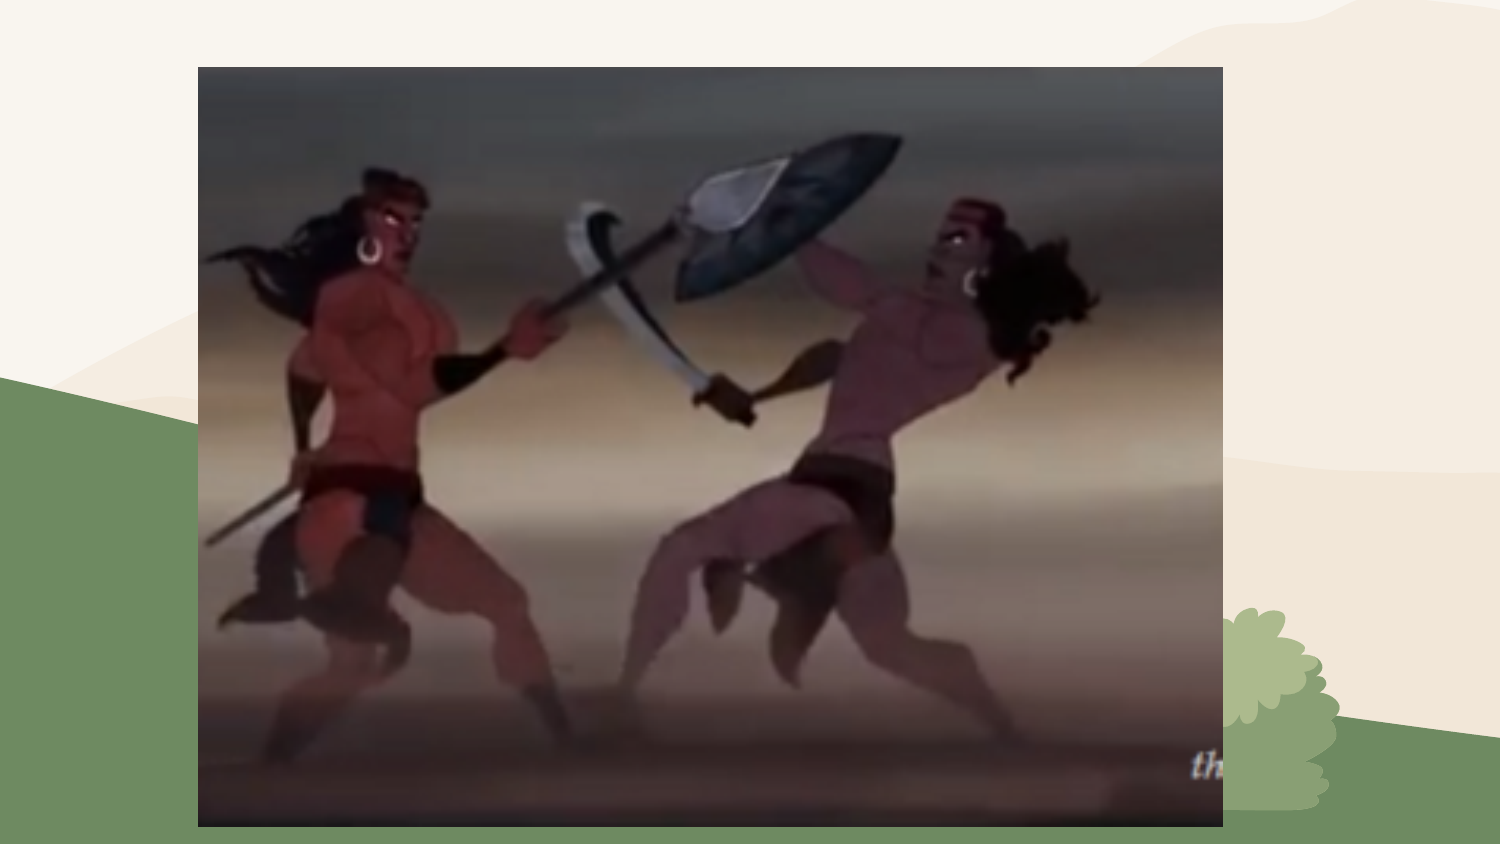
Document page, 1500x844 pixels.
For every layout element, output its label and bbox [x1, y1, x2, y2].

picture [198, 67, 1223, 827]
